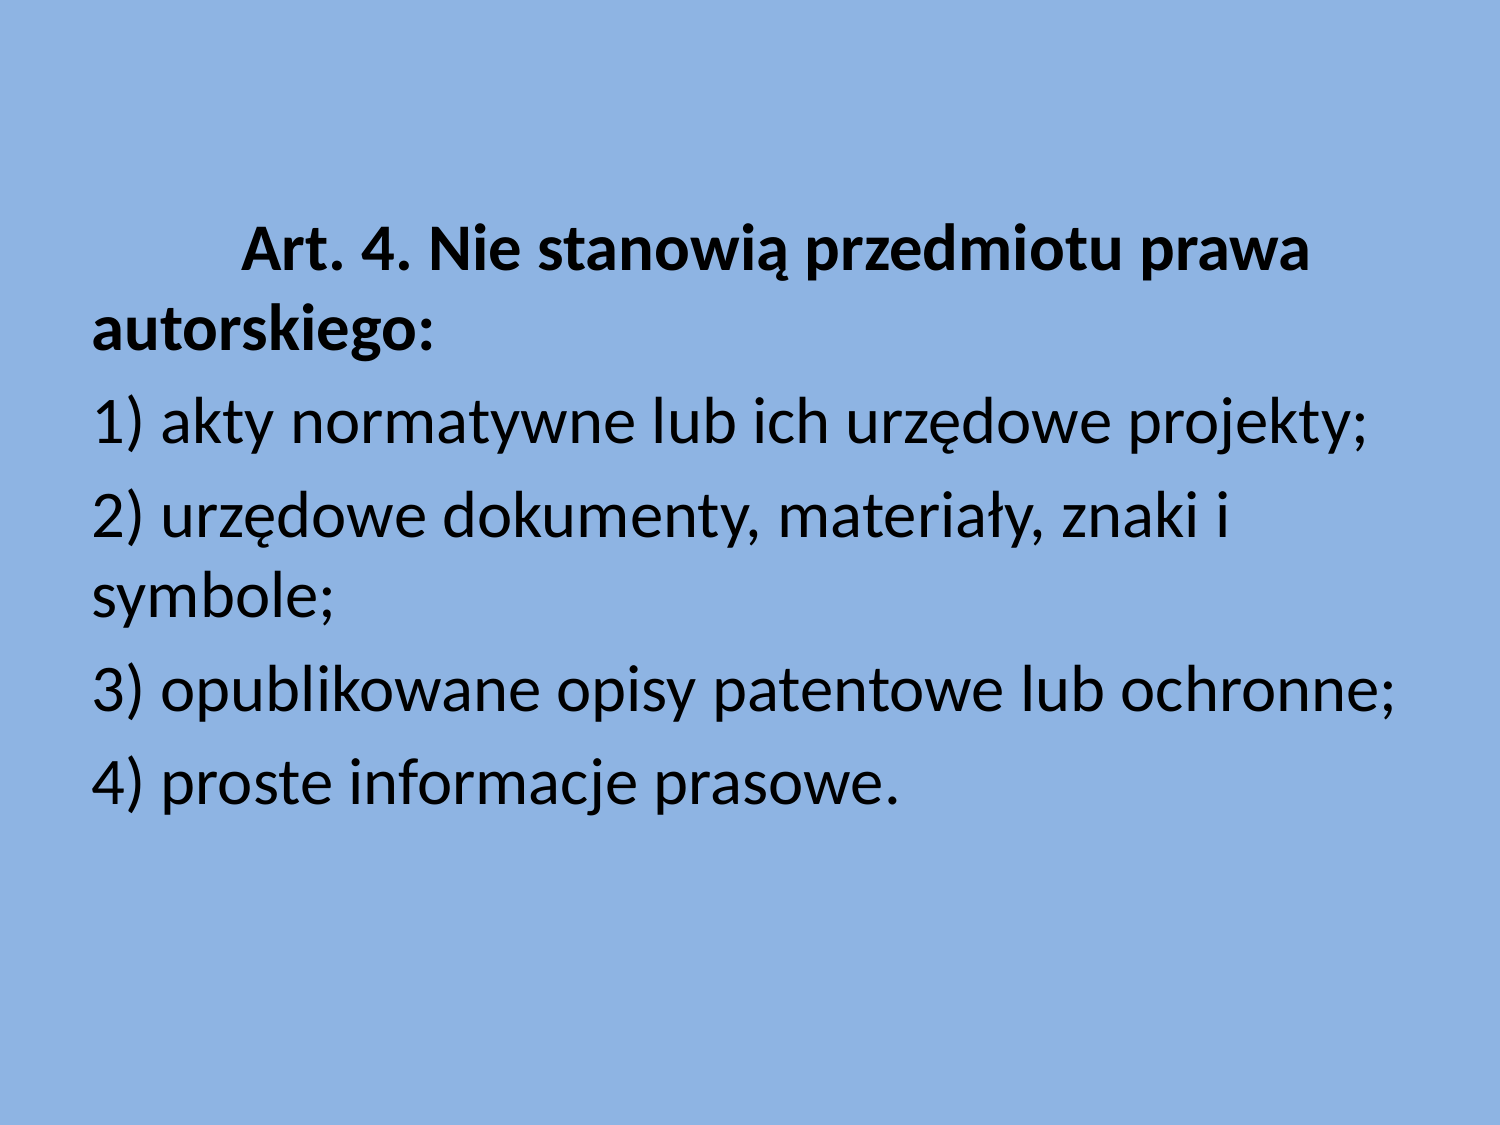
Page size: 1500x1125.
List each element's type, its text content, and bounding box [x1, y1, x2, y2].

list Art. 4. Nie stanowią przedmiotu prawa autorskiego: 1) akty normatywne lub ich urzędowe projekty; 2) urzędowe dokumenty, materiały, znaki i symbole; 3) opublikowane opisy patentowe lub ochronne; 4) proste informacje prasowe. [76, 196, 1427, 939]
